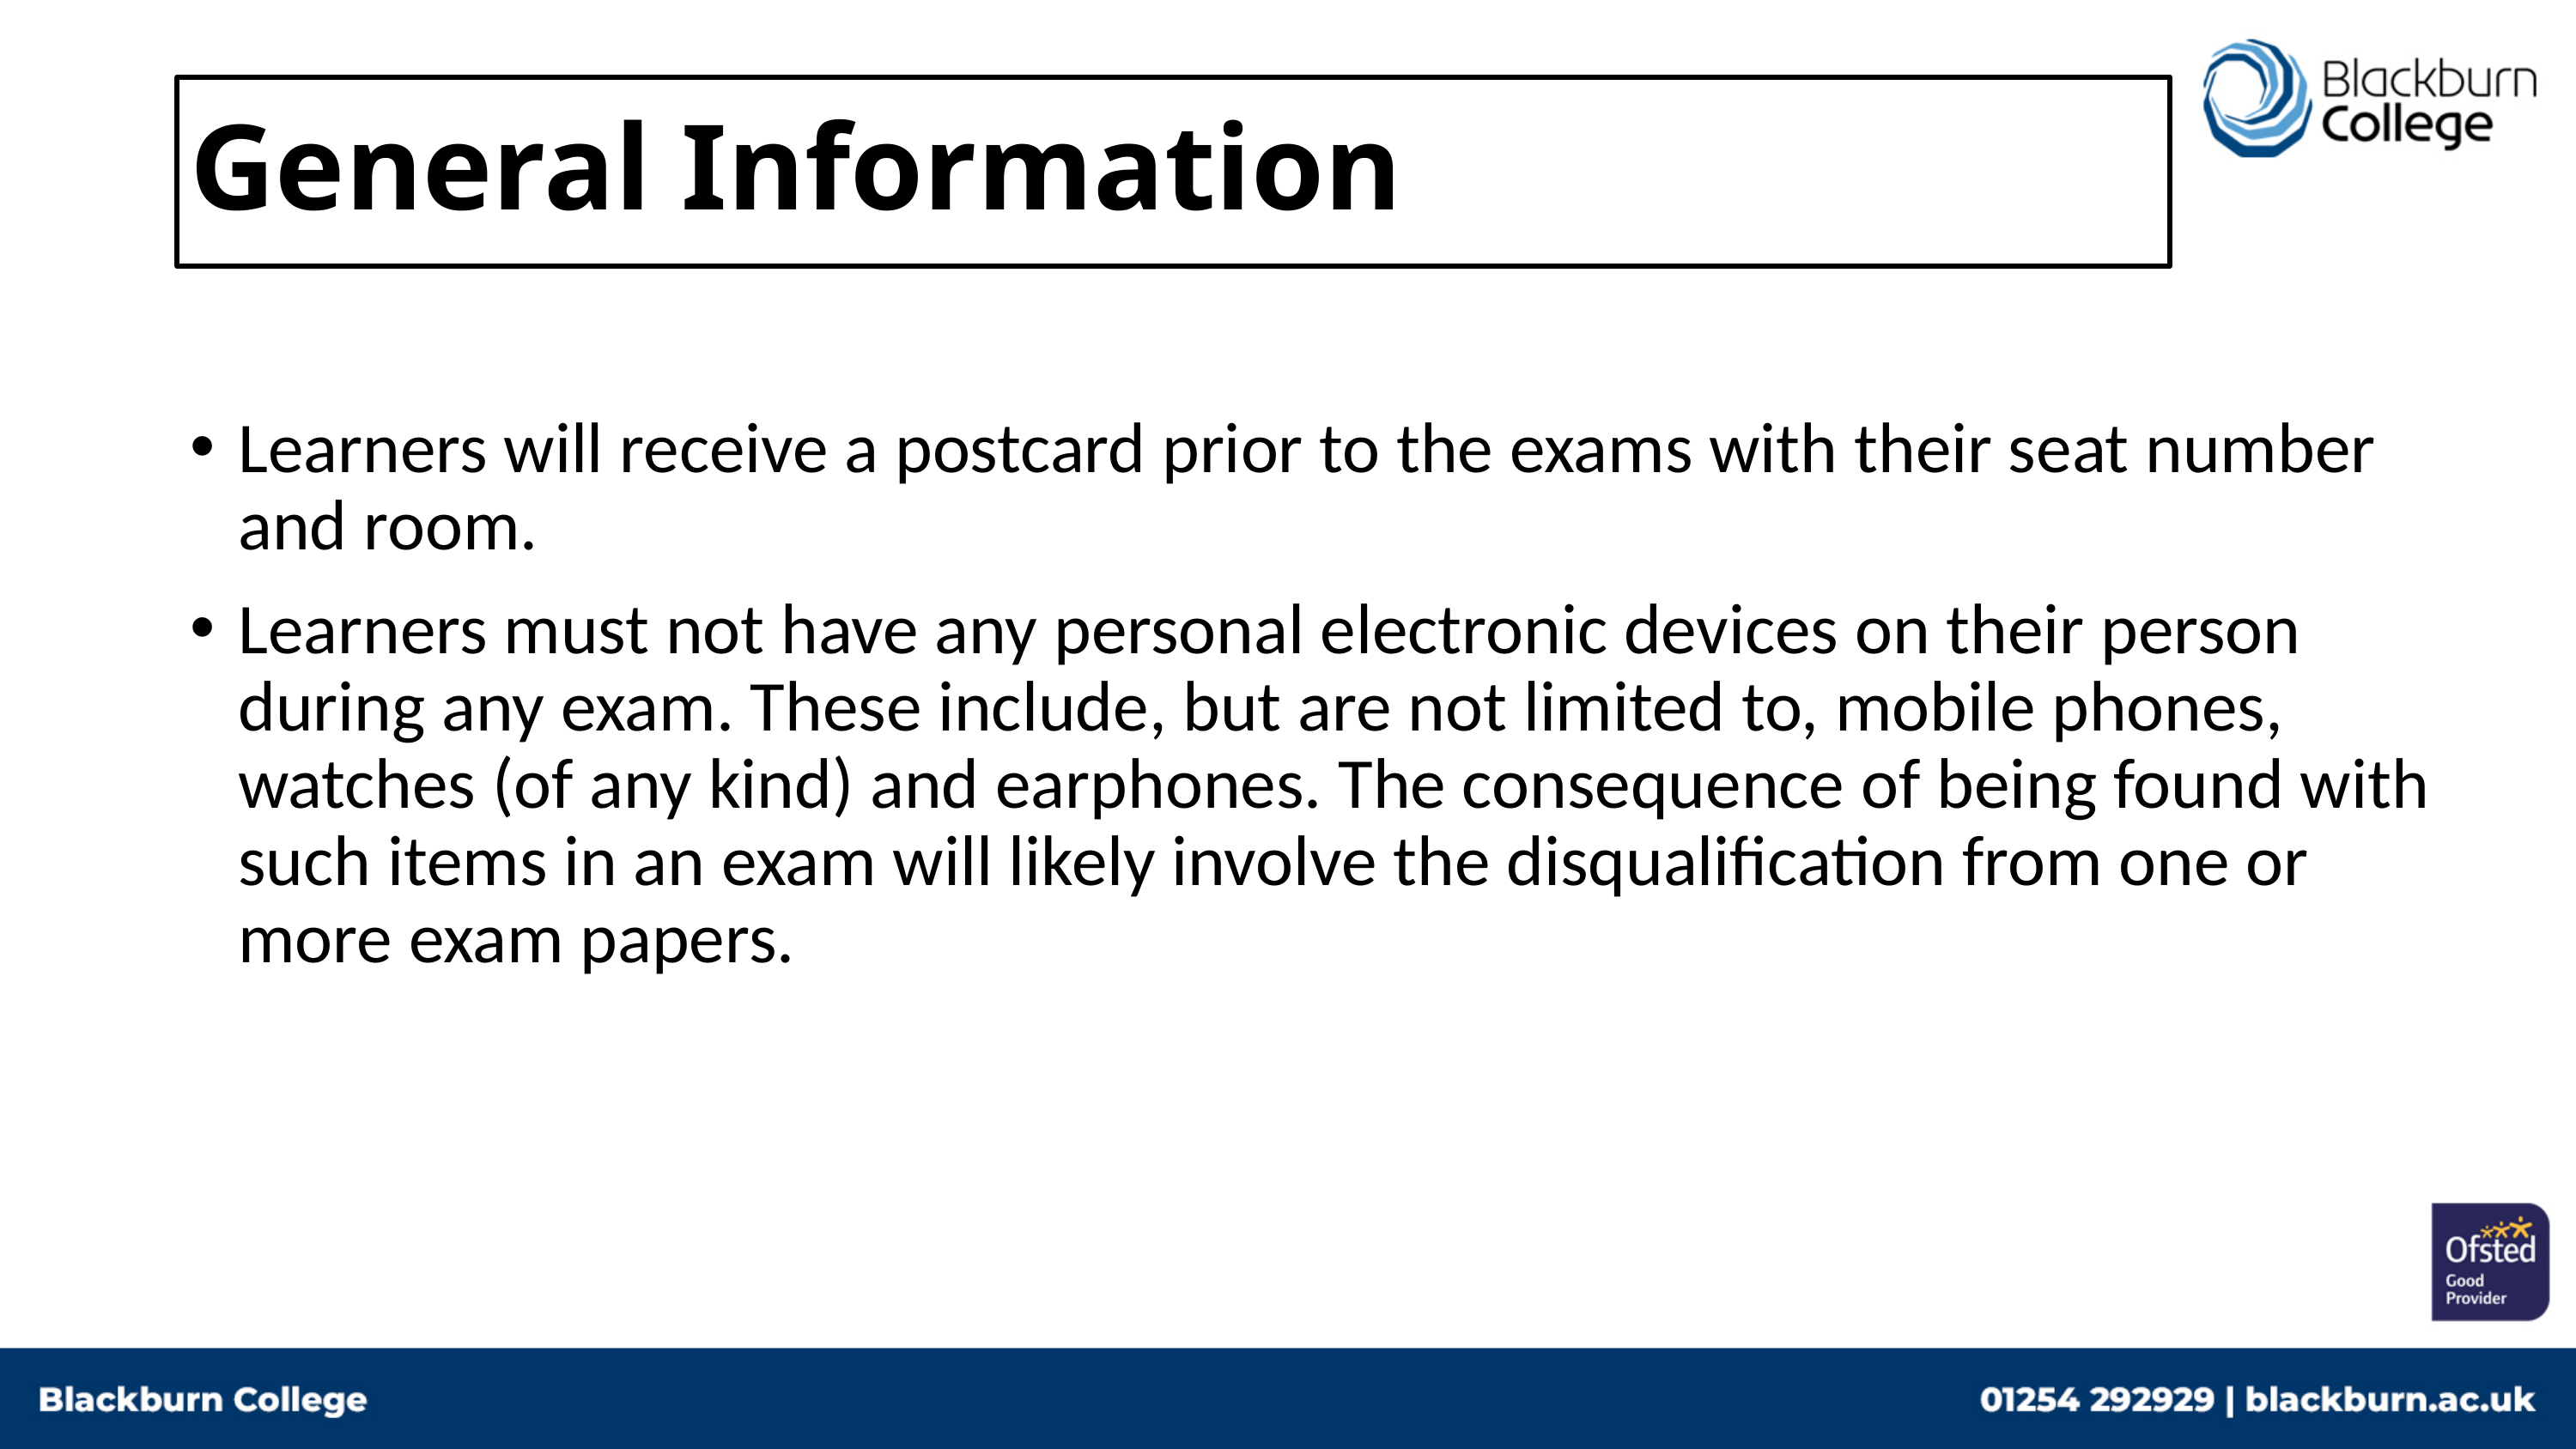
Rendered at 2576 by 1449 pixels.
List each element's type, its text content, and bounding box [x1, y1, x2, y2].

picture [0, 0, 2576, 1449]
list Learners will receive a postcard prior to the exams with their seat number and room. Learners must not have any personal electronic devices on their person during any exam. These include, but are not limited to, mobile phones, watches (of any kind) and earphones. The consequence of being found with such items in an exam will likely involve the disqualification from one or more exam papers. [177, 291, 2470, 1305]
title General Information [177, 76, 2170, 266]
